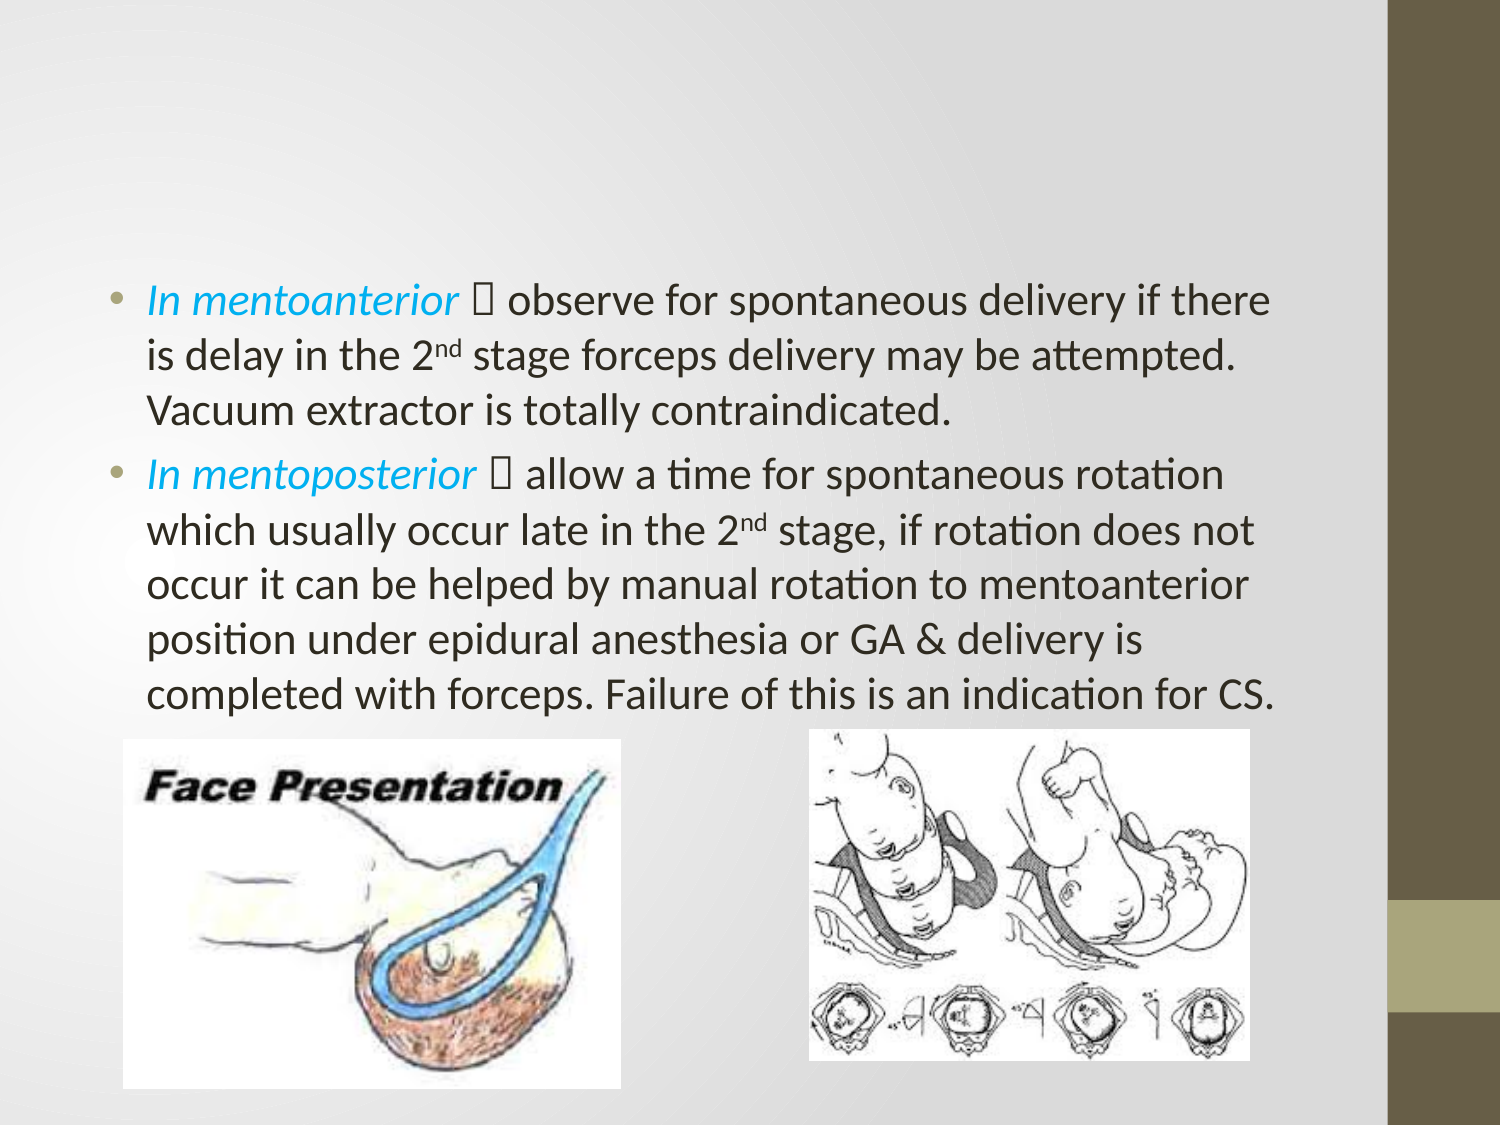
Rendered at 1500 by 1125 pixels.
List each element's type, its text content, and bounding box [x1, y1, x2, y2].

picture [123, 739, 621, 1090]
picture [808, 729, 1250, 1062]
list In mentoanterior  observe for spontaneous delivery if there is delay in the 2nd stage forceps delivery may be attempted. Vacuum extractor is totally contraindicated. In mentoposterior  allow a time for spontaneous rotation which usually occur late in the 2nd stage, if rotation does not occur it can be helped by manual rotation to mentoanterior position under epidural anesthesia or GA & delivery is completed with forceps. Failure of this is an indication for CS. [75, 262, 1325, 1050]
